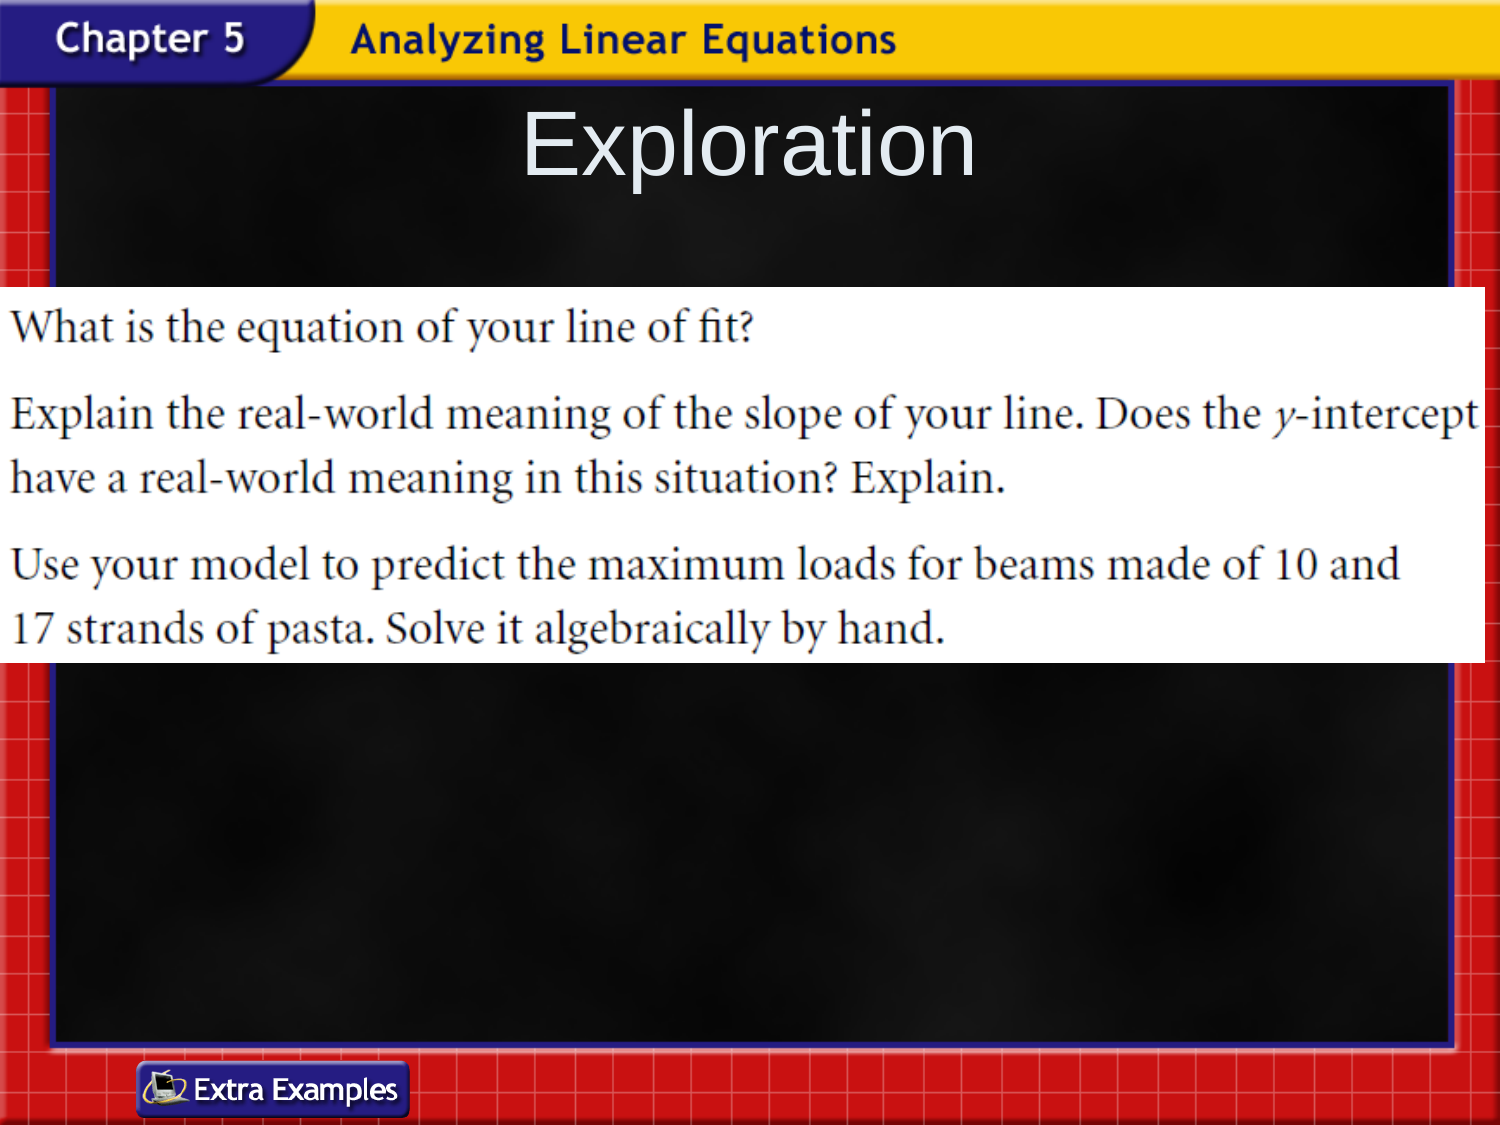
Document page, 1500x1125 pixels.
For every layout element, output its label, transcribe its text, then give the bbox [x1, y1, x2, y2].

title Exploration [74, 44, 1426, 233]
picture [0, 0, 1500, 1125]
